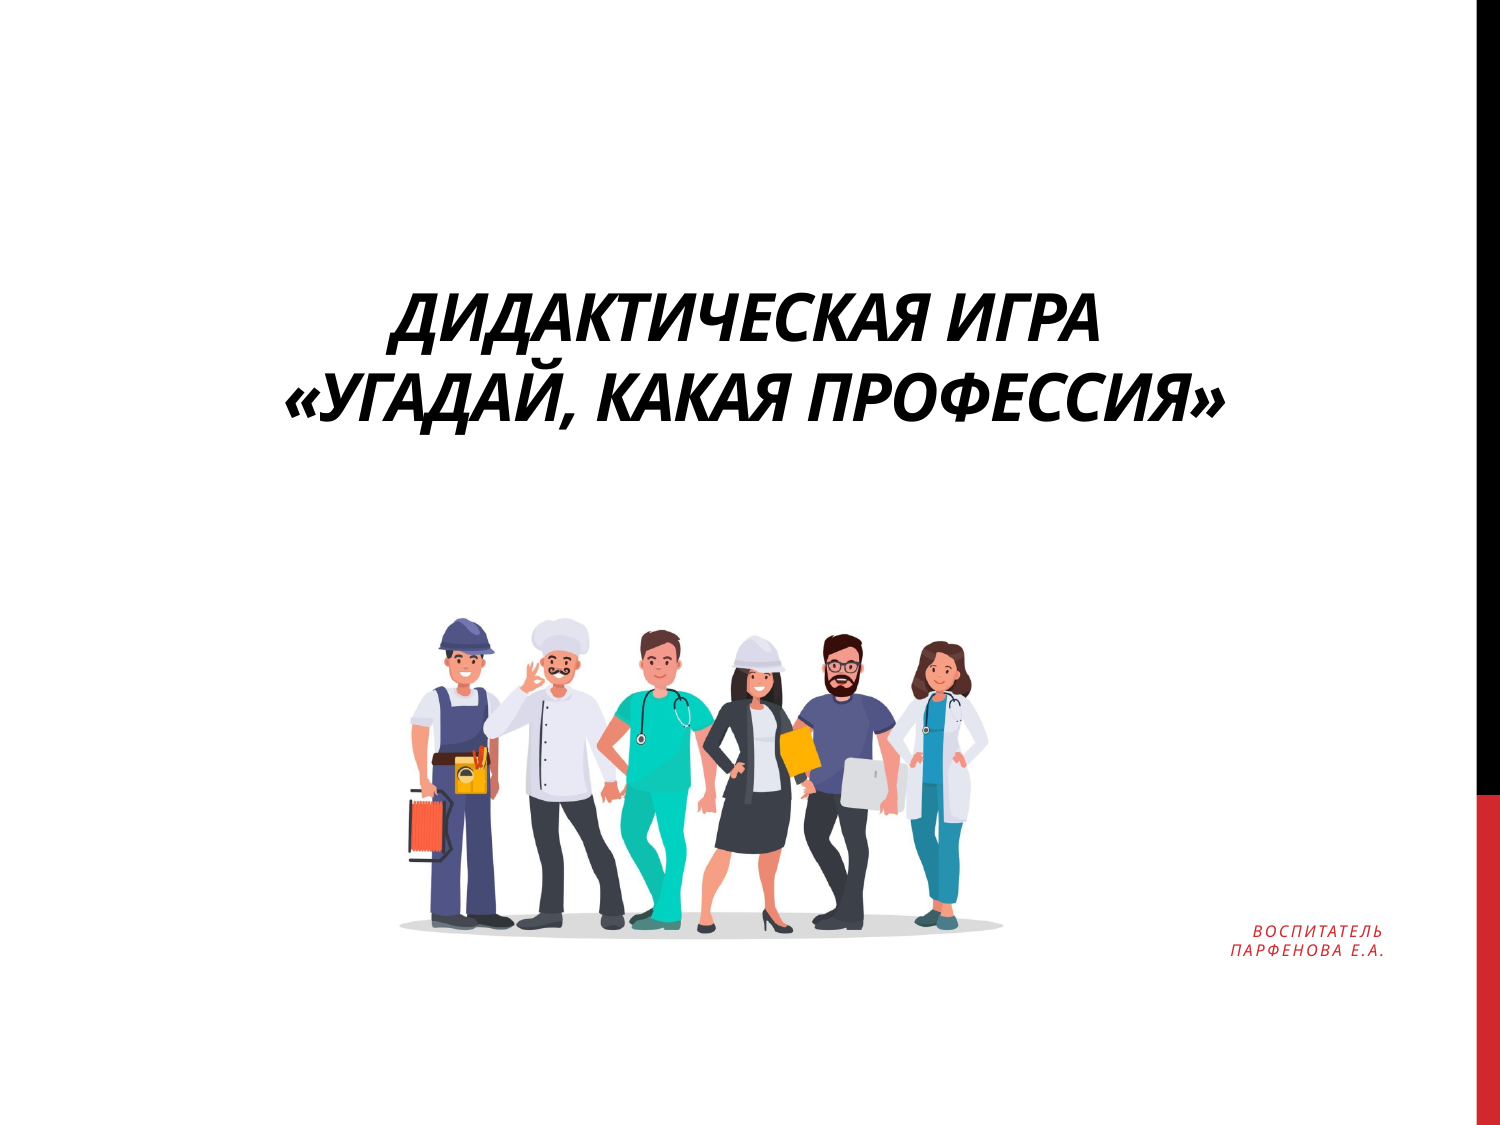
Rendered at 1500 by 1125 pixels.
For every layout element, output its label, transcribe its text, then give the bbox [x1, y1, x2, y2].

subtitle Воспитатель Парфенова Е.А. [1068, 913, 1400, 968]
picture [347, 561, 1024, 963]
title Дидактическая игра «Угадай, какая профессия» [88, 310, 1424, 509]
